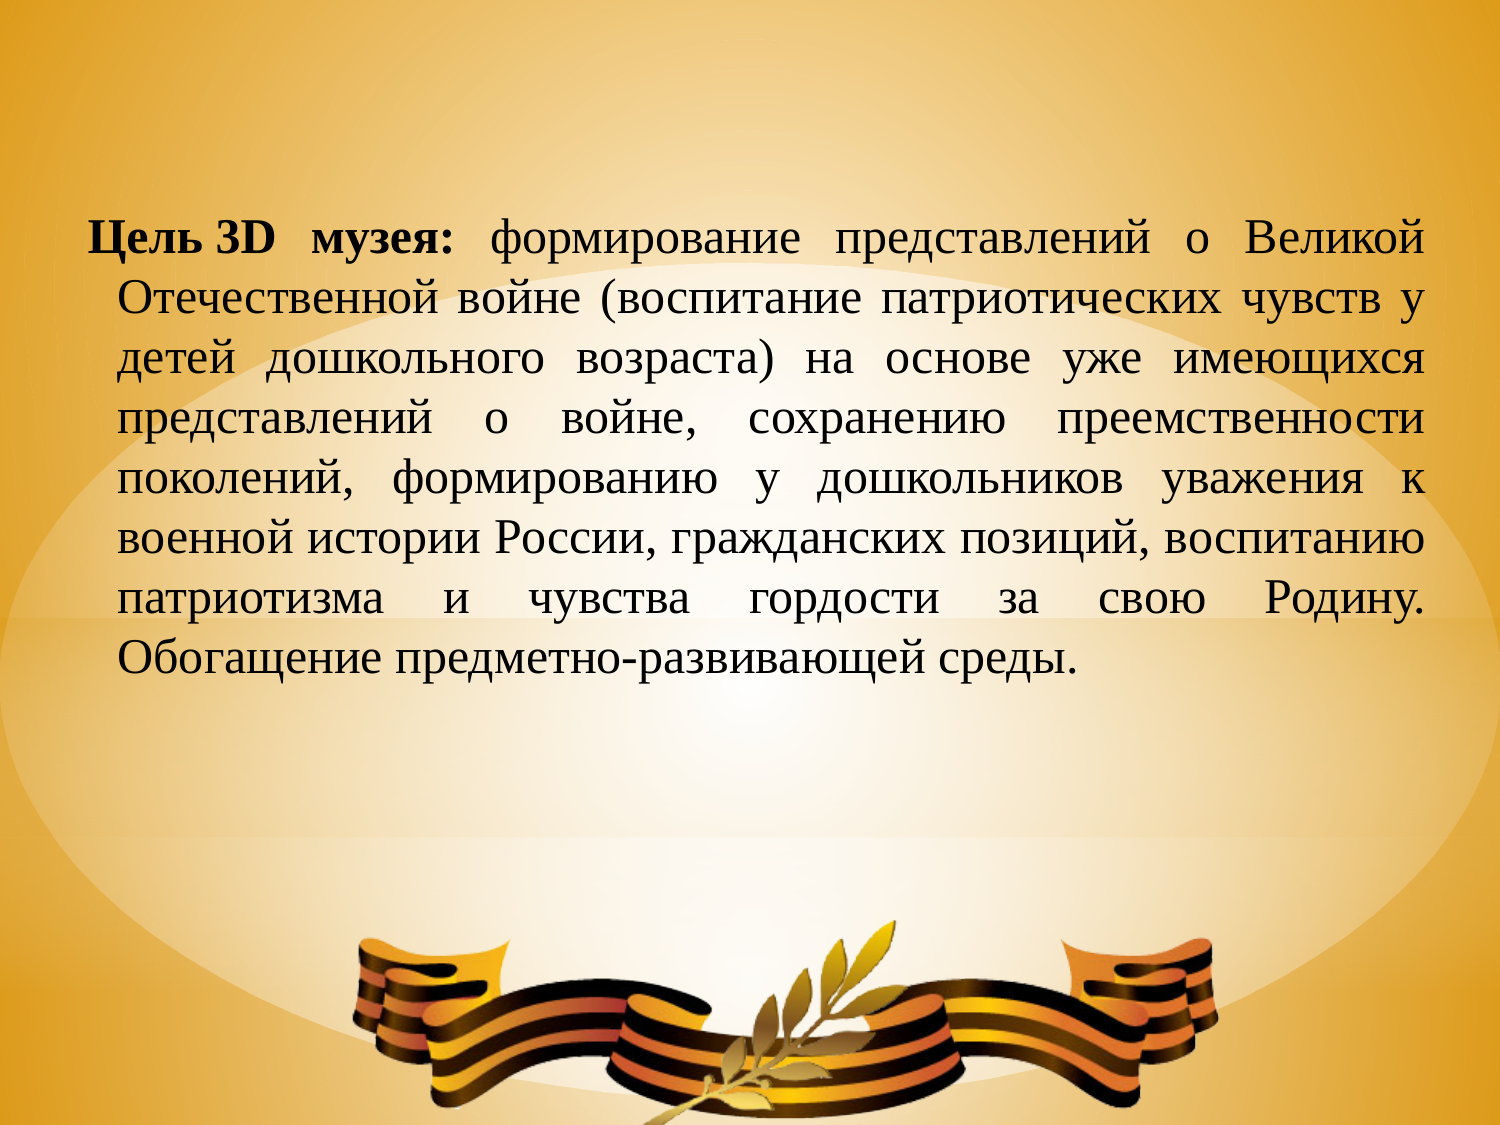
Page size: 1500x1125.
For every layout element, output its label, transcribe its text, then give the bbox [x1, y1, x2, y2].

picture [336, 916, 1244, 1125]
list Цель 3D музея: формирование представлений о Великой Отечественной войне (воспитание патриотических чувств у детей дошкольного возраста) на основе уже имеющихся представлений о войне, сохранению преемственности поколений, формированию у дошкольников уважения к военной истории России, гражданских позиций, воспитанию патриотизма и чувства гордости за свою Родину. Обогащение предметно-развивающей среды. [64, 196, 1442, 767]
